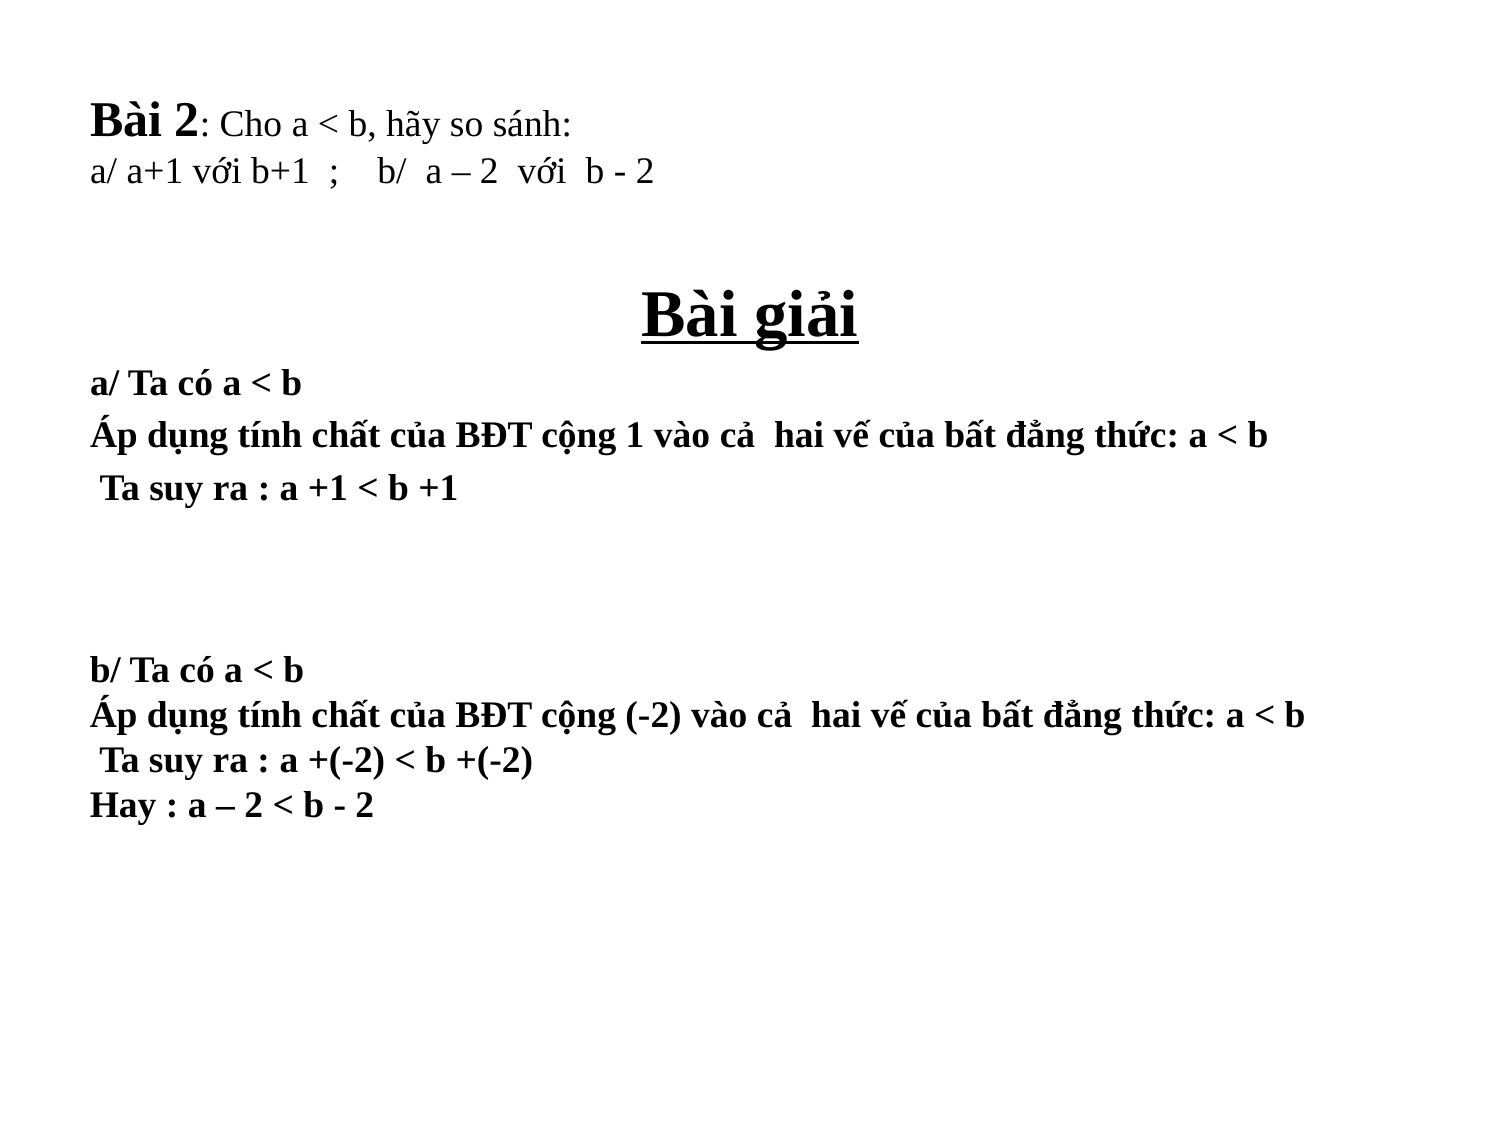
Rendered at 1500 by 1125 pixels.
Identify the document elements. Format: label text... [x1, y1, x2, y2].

title Bài 2: Cho a < b, hãy so sánh: a/ a+1 với b+1 ; b/ a – 2 với b - 2 [75, 45, 1425, 233]
text_box b/ Ta có a < b Áp dụng tính chất của BĐT cộng (-2) vào cả hai vế của bất đẳng thức: a < b Ta suy ra : a +(-2) < b +(-2) Hay : a – 2 < b - 2 [75, 637, 1450, 890]
list Bài giải a/ Ta có a < b Áp dụng tính chất của BĐT cộng 1 vào cả hai vế của bất đẳng thức: a < b Ta suy ra : a +1 < b +1 [75, 262, 1425, 613]
